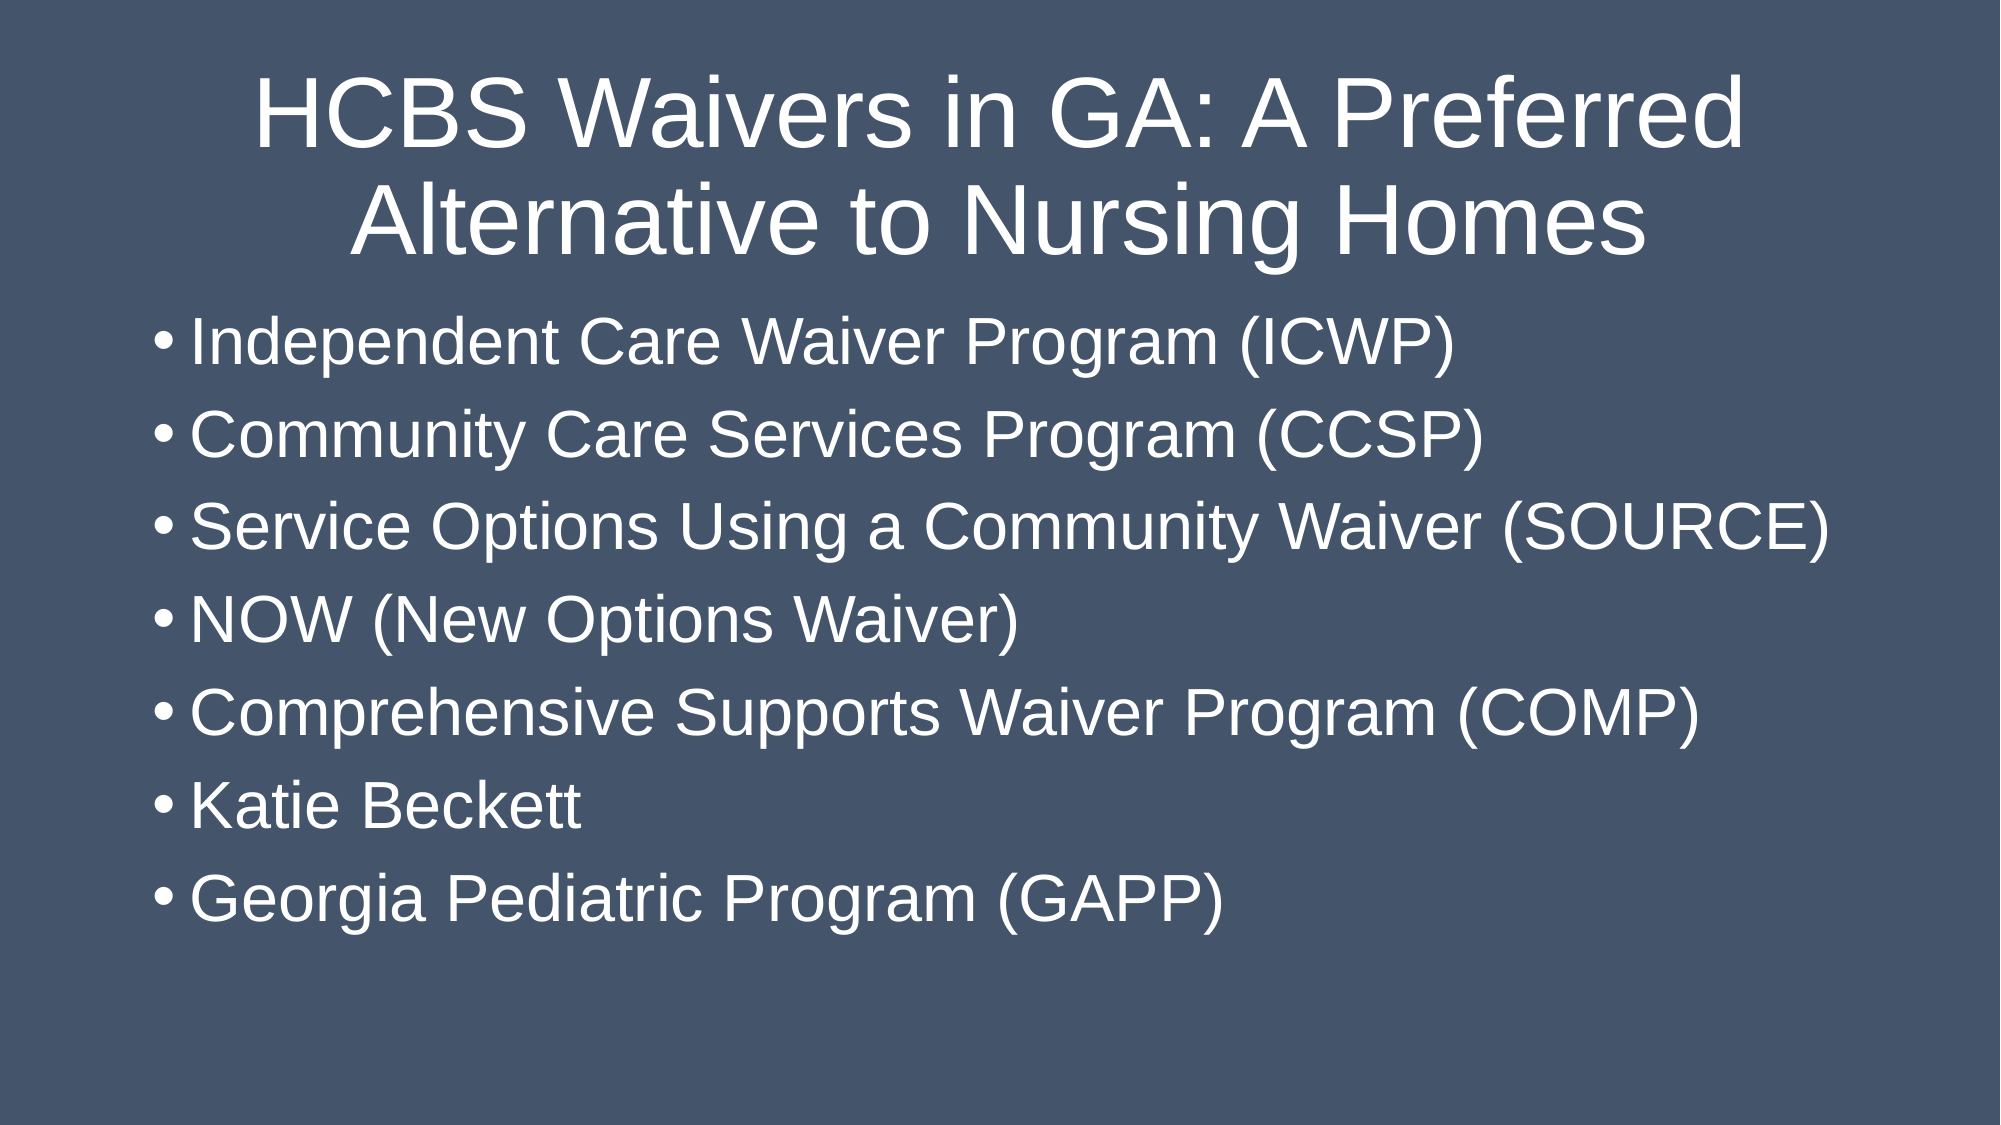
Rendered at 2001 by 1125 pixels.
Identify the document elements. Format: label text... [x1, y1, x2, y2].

title HCBS Waivers in GA: A Preferred Alternative to Nursing Homes [137, 59, 1863, 278]
list Independent Care Waiver Program (ICWP) Community Care Services Program (CCSP) Service Options Using a Community Waiver (SOURCE) NOW (New Options Waiver) Comprehensive Supports Waiver Program (COMP) Katie Beckett Georgia Pediatric Program (GAPP) [137, 299, 1863, 1104]
